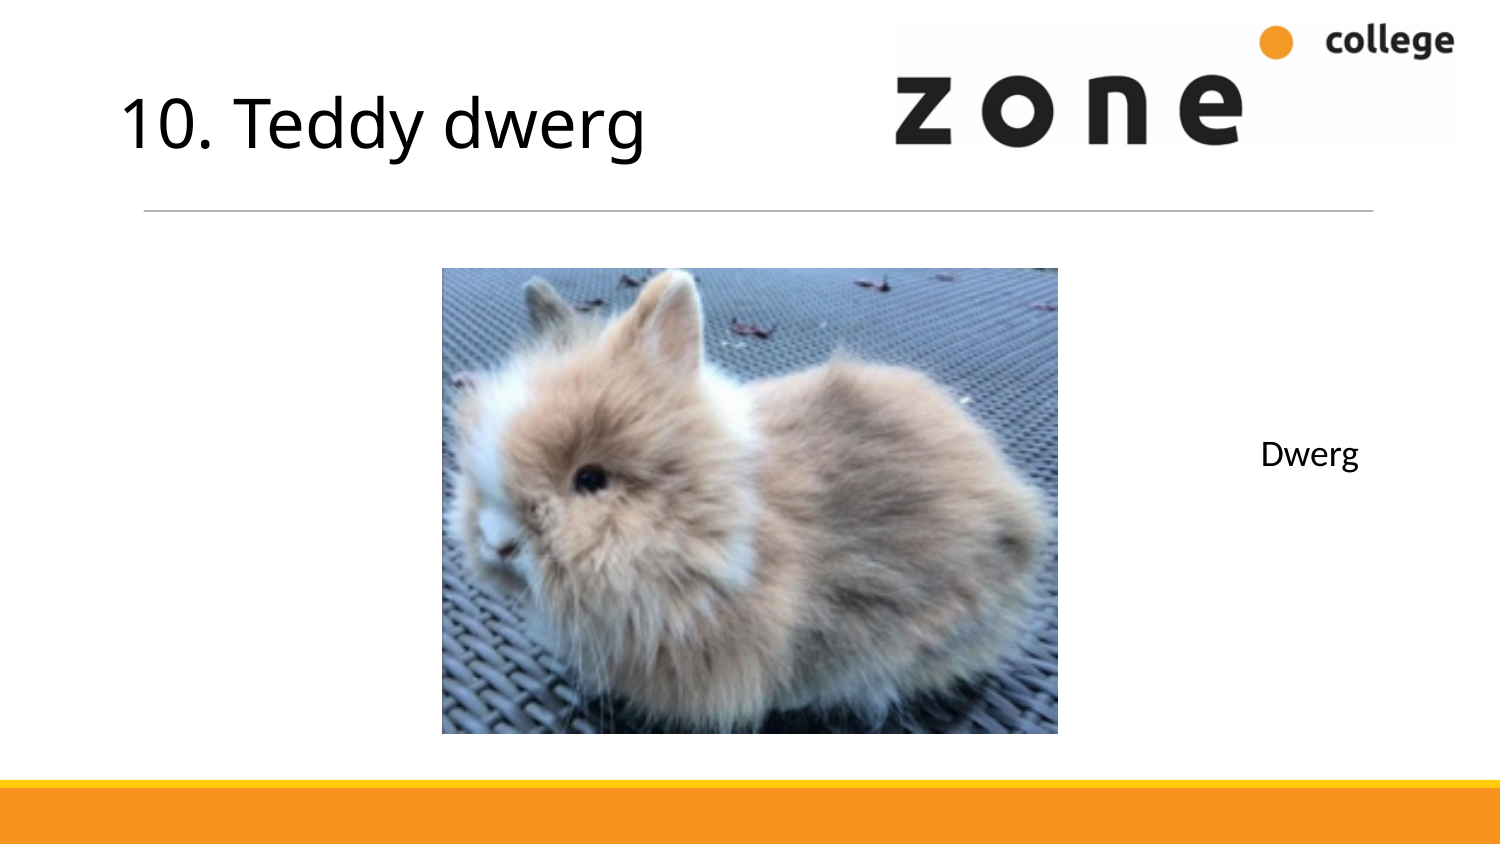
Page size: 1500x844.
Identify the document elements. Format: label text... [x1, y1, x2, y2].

picture [0, 0, 1500, 844]
title 10. Teddy dwerg [103, 44, 1397, 208]
text_box Dwerg [1246, 421, 1459, 482]
